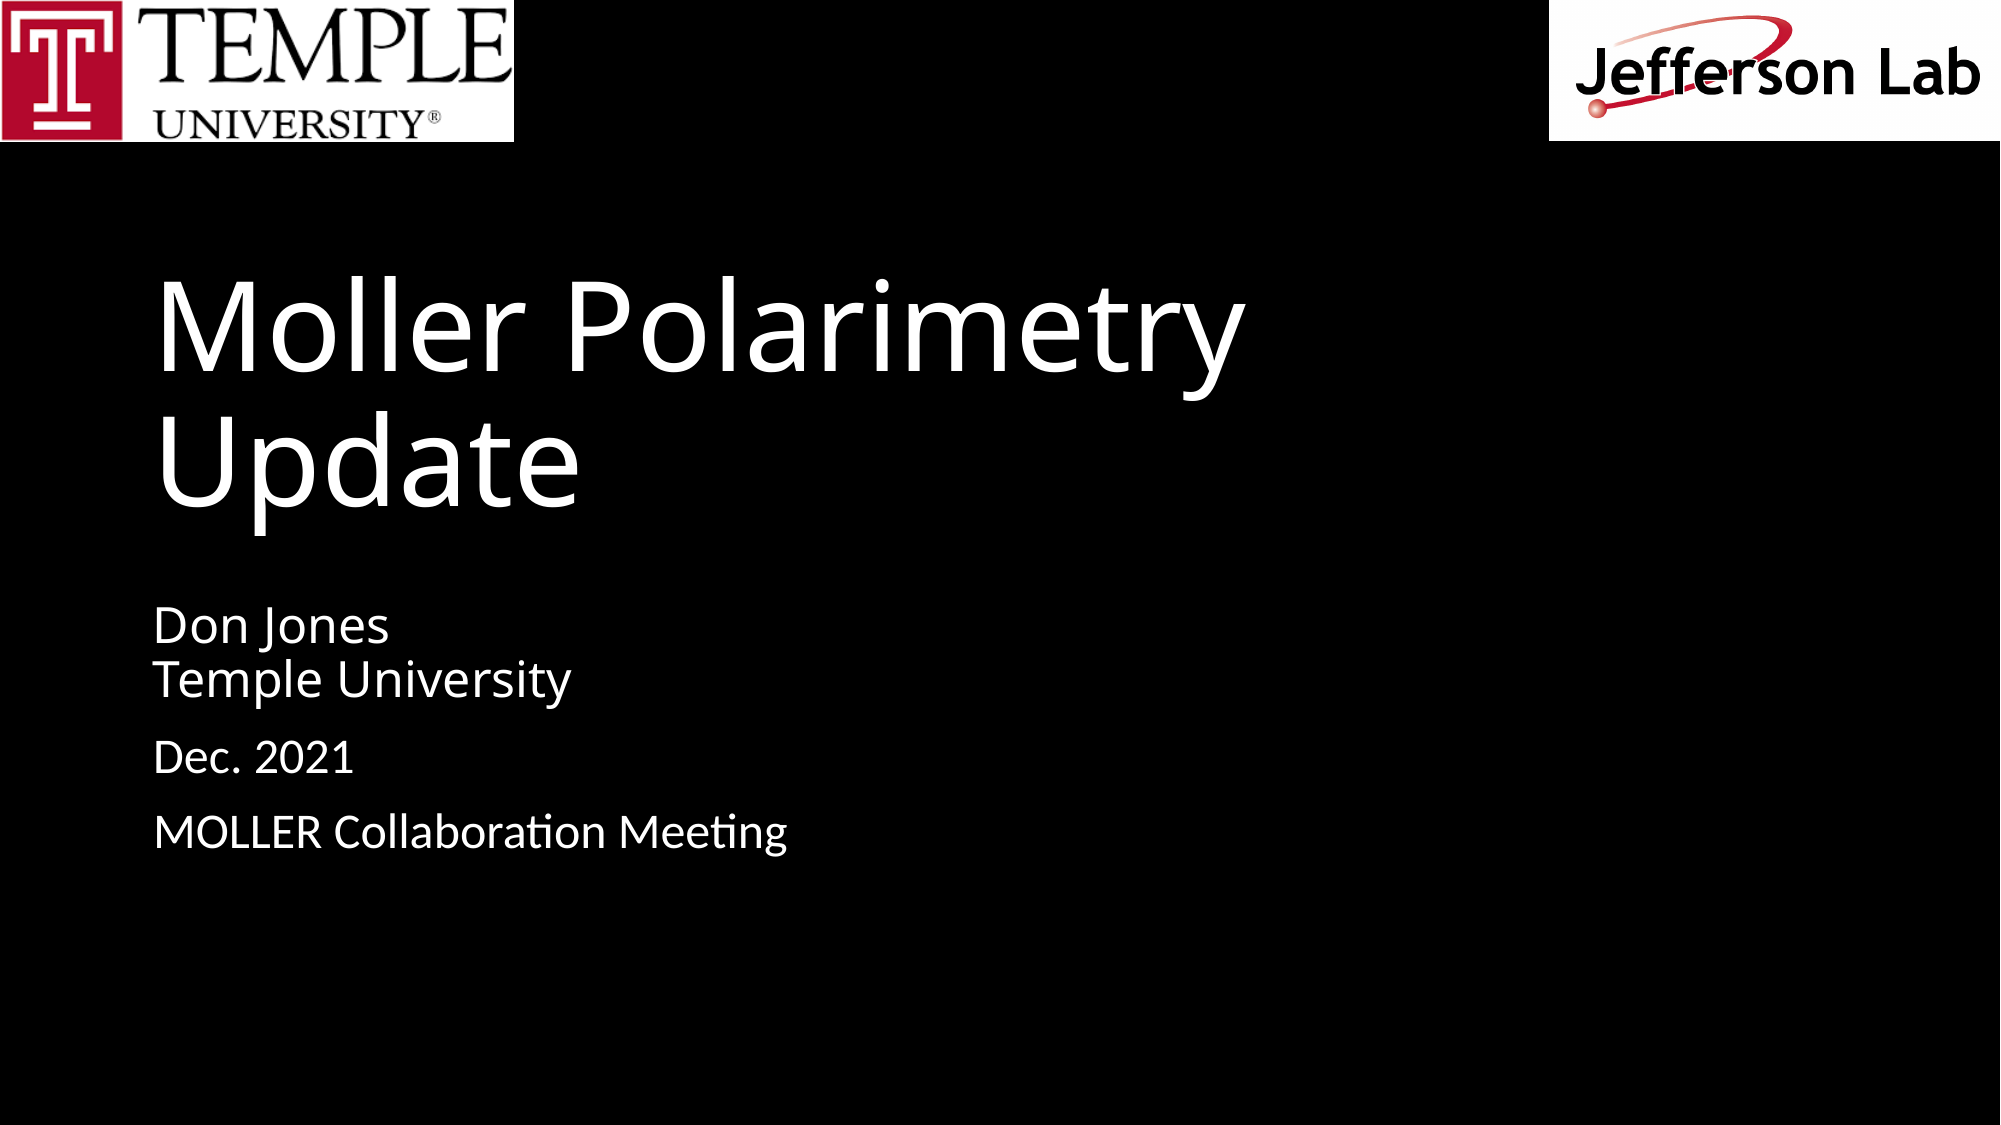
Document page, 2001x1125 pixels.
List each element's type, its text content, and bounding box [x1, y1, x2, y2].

picture [1549, 0, 2000, 141]
picture [0, 0, 514, 142]
title Moller Polarimetry Update Don Jones Temple University [138, 108, 1543, 716]
subtitle Dec. 2021 MOLLER Collaboration Meeting [138, 723, 884, 958]
